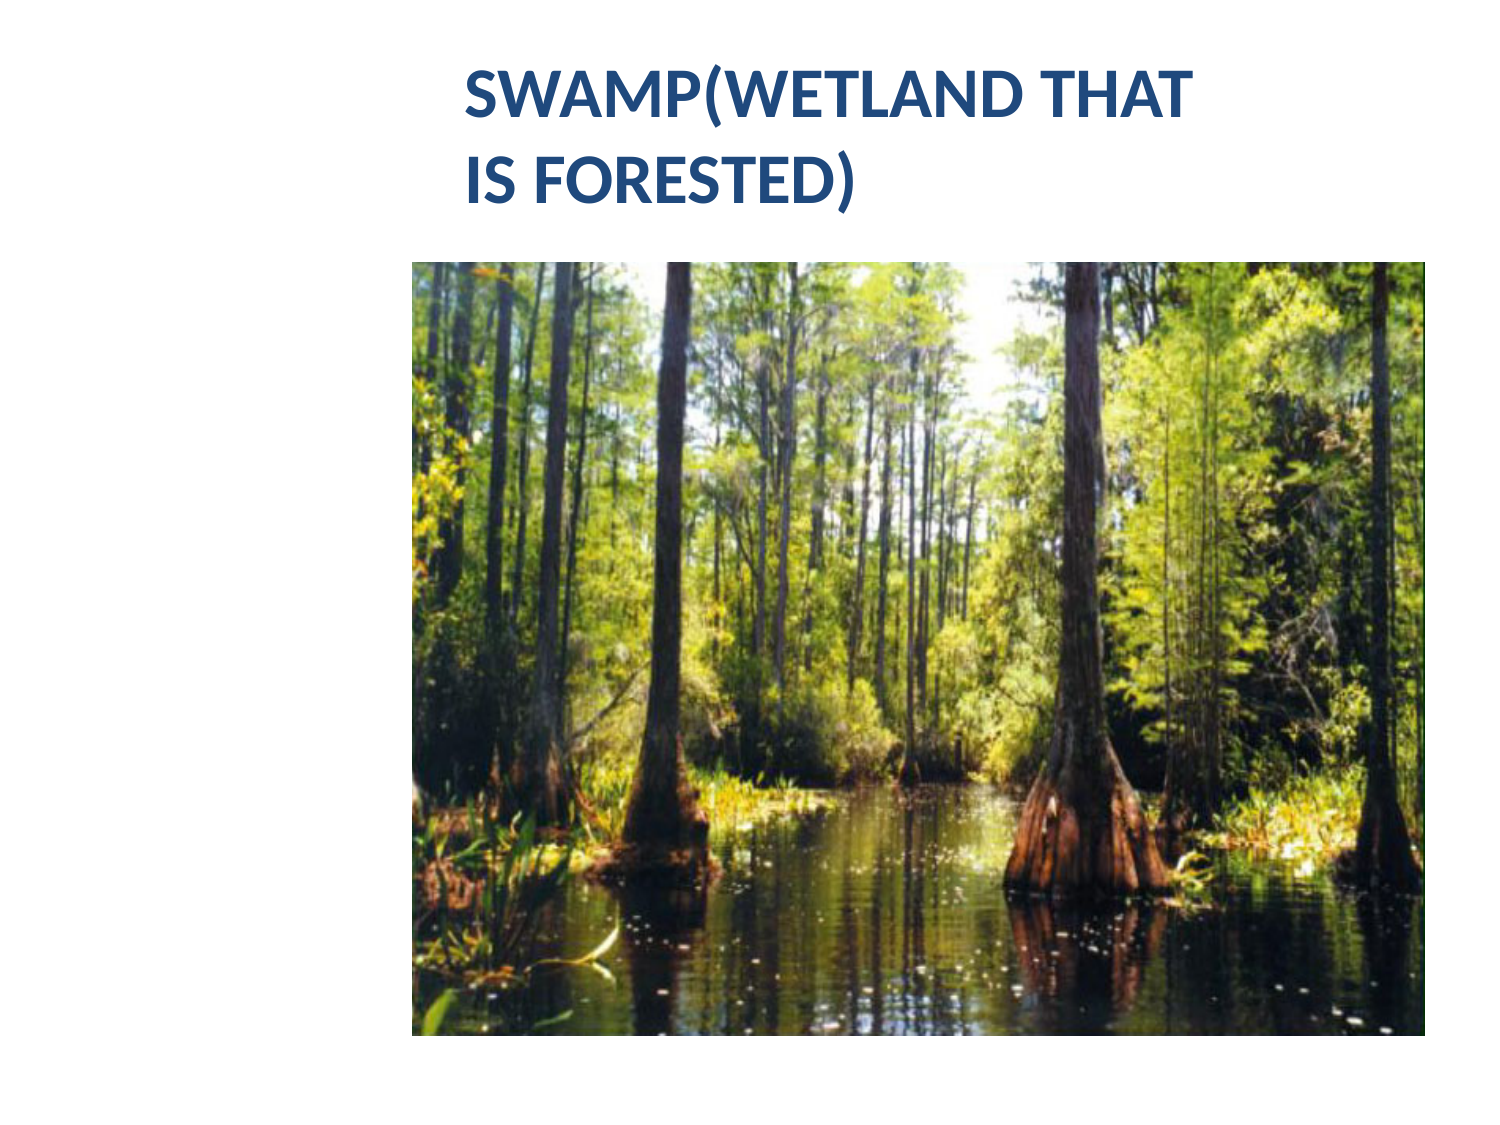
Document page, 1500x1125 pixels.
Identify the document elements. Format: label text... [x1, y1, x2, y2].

picture [412, 262, 1426, 1036]
text_box Swamp(wetland that is forested) [449, 37, 1263, 225]
